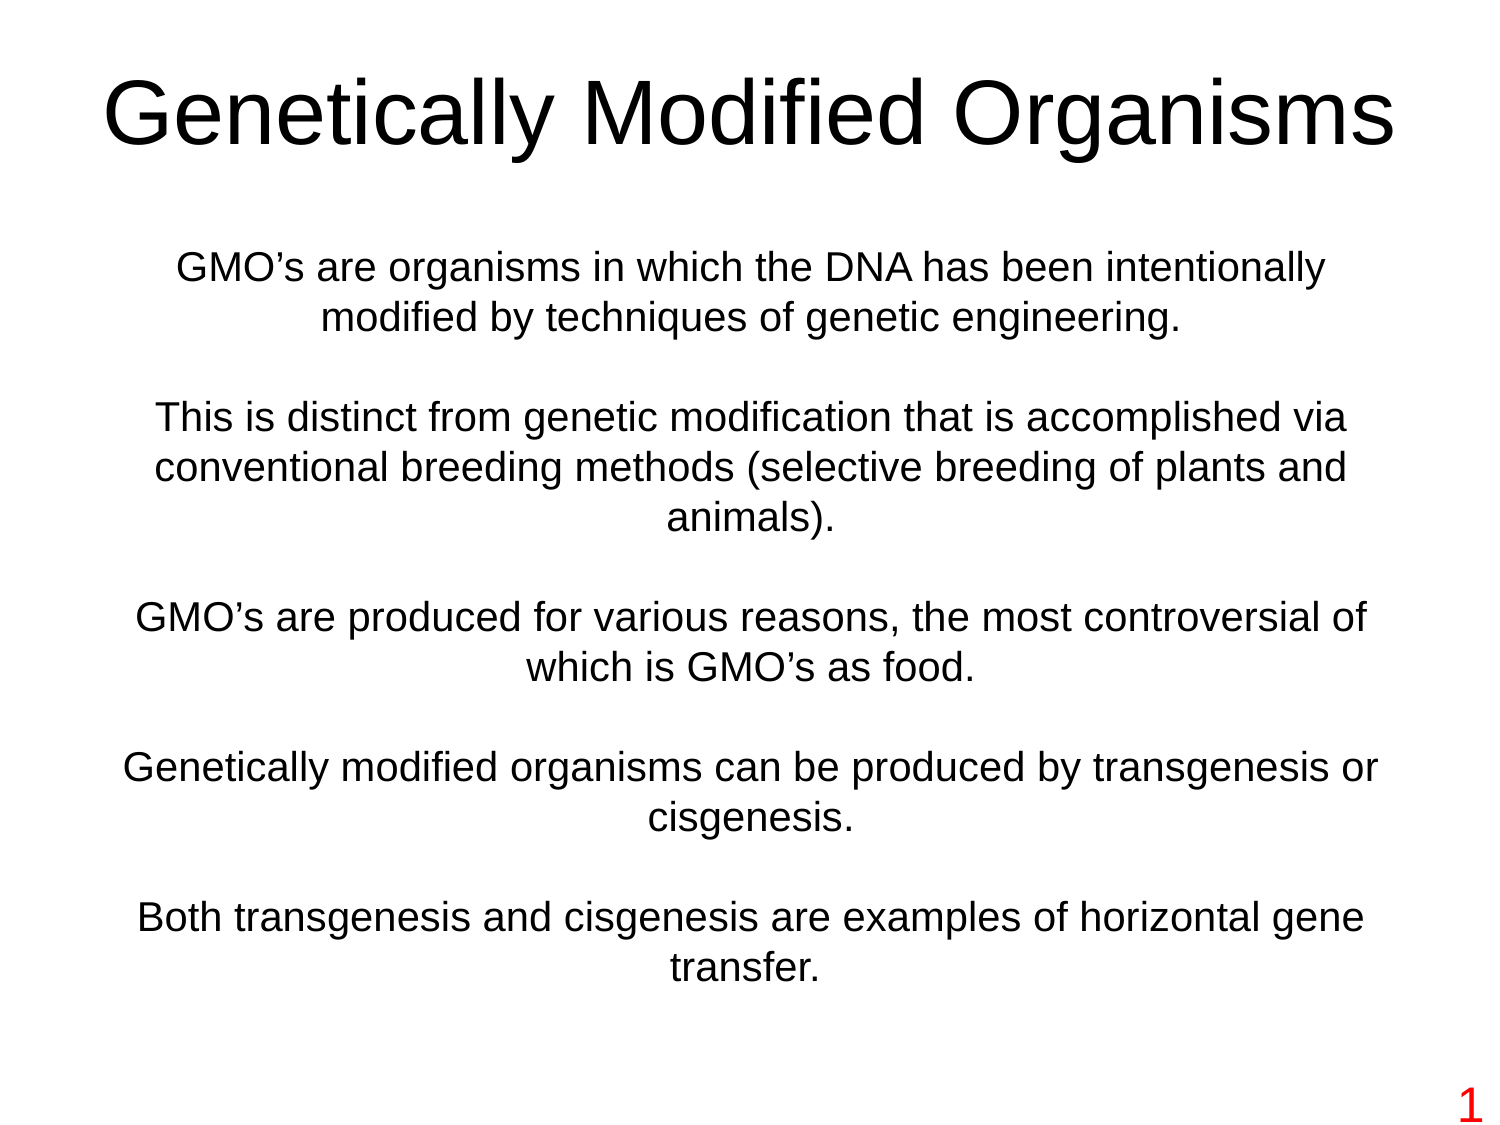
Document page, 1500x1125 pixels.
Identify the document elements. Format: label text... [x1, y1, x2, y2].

slide_number 1 [1149, 1064, 1500, 1125]
text_box GMO’s are organisms in which the DNA has been intentionally modified by techniques of genetic engineering. This is distinct from genetic modification that is accomplished via conventional breeding methods (selective breeding of plants and animals). GMO’s are produced for various reasons, the most controversial of which is GMO’s as food. Genetically modified organisms can be produced by transgenesis or cisgenesis. Both transgenesis and cisgenesis are examples of horizontal gene transfer. [102, 232, 1400, 1118]
title Genetically Modified Organisms [75, 45, 1425, 233]
